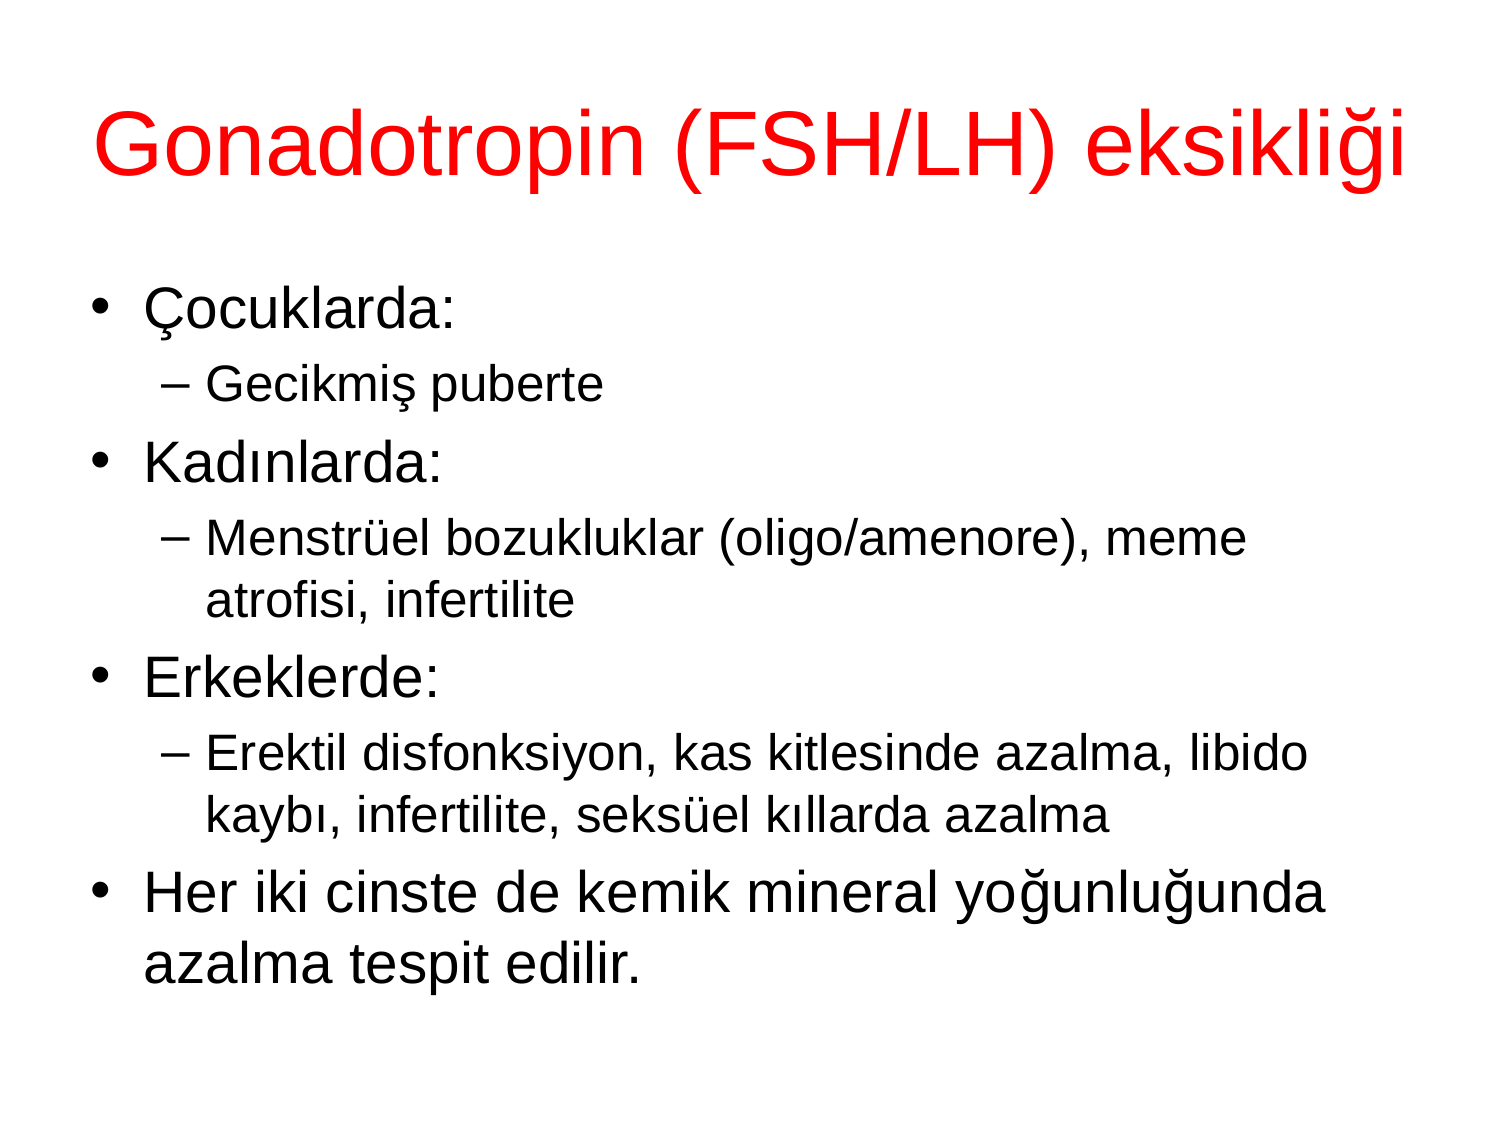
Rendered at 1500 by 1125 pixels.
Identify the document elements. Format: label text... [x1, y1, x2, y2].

title Gonadotropin (FSH/LH) eksikliği [75, 45, 1425, 233]
list Çocuklarda: Gecikmiş puberte Kadınlarda: Menstrüel bozukluklar (oligo/amenore), meme atrofisi, infertilite Erkeklerde: Erektil disfonksiyon, kas kitlesinde azalma, libido kaybı, infertilite, seksüel kıllarda azalma Her iki cinste de kemik mineral yoğunluğunda azalma tespit edilir. [75, 262, 1425, 1005]
